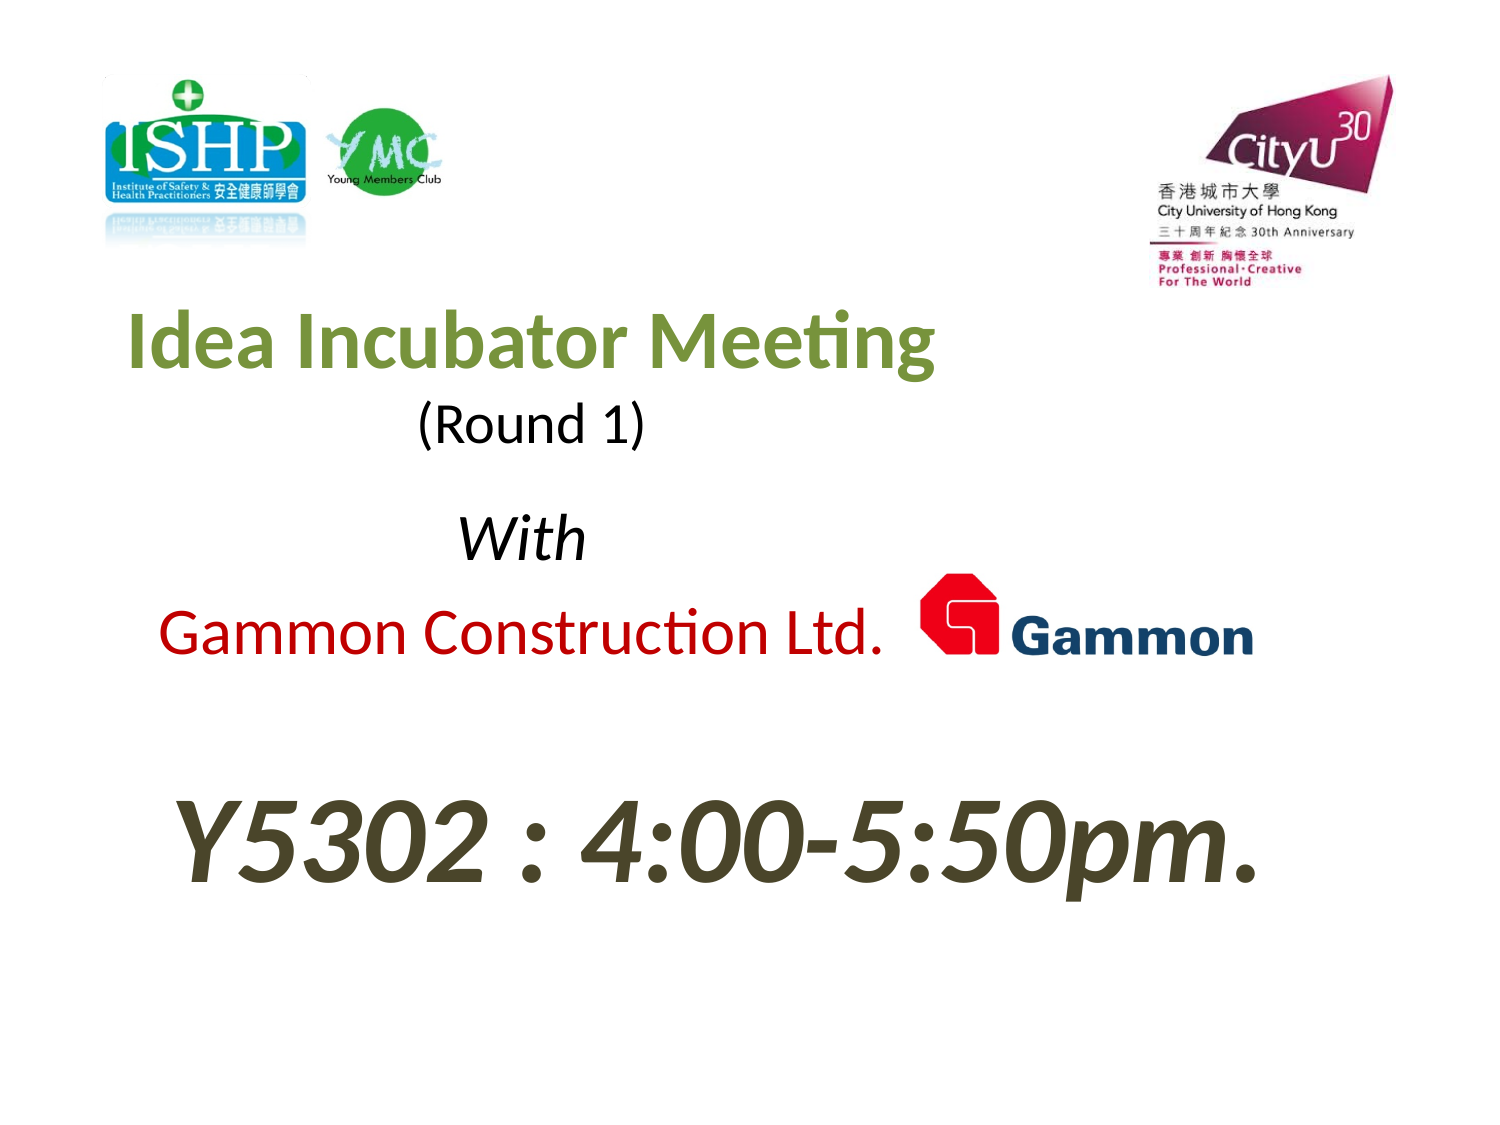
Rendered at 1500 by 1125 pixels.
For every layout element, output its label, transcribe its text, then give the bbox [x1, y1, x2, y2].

title Idea Incubator Meeting (Round 1) [0, 249, 1170, 492]
picture [99, 74, 460, 344]
subtitle With Gammon Construction Ltd. [4, 486, 1055, 775]
text_box Y5302 : 4:00-5:50pm. [98, 749, 1338, 1038]
picture [1149, 74, 1396, 288]
picture [906, 551, 1271, 688]
